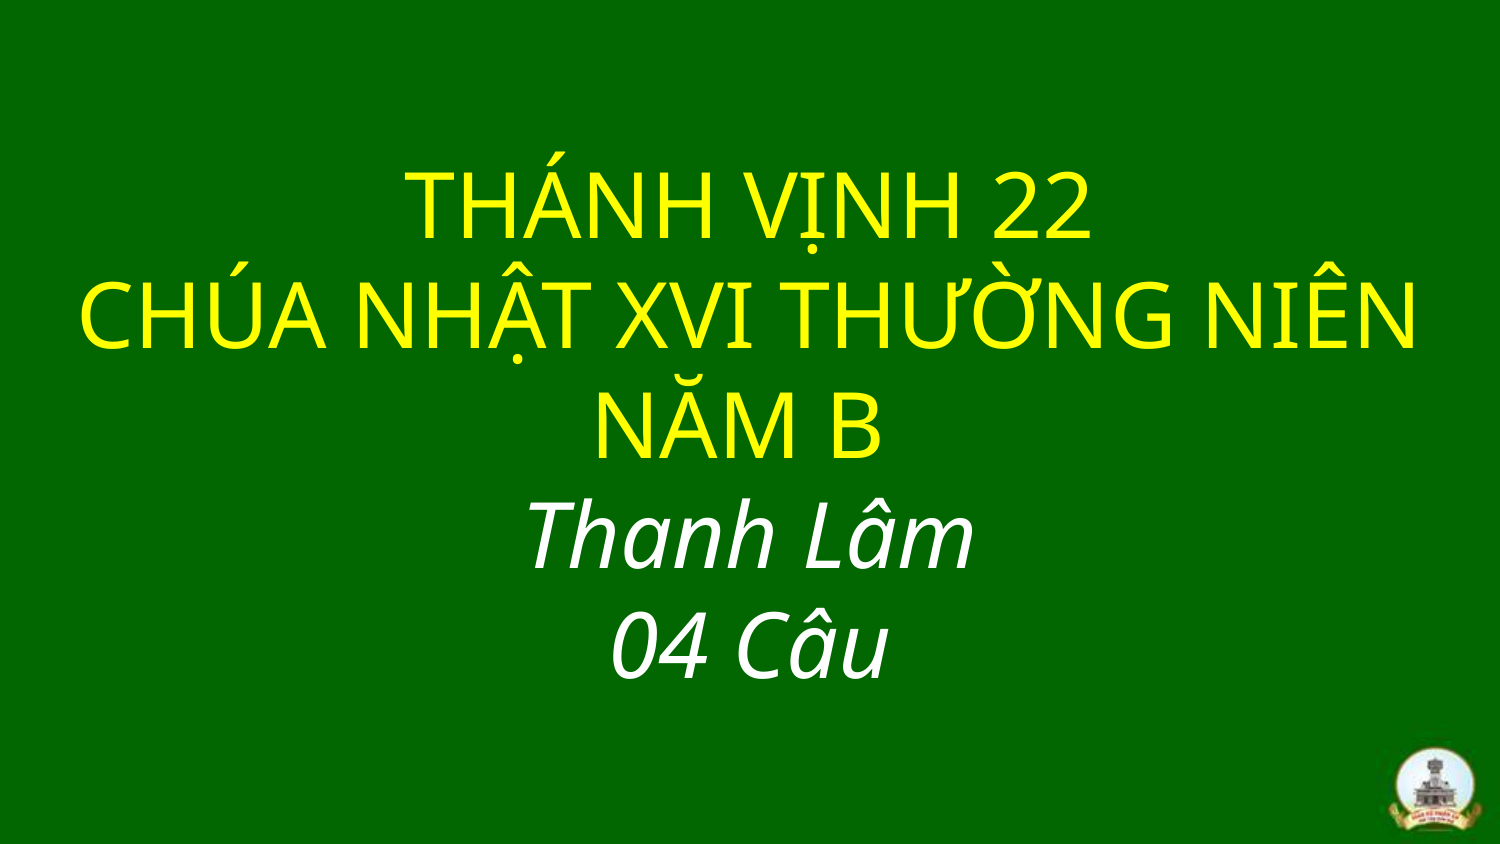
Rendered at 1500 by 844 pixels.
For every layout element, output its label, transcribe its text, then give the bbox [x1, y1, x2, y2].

title THÁNH VỊNH 22 CHÚA NHẬT XVI THƯỜNG NIÊN NĂM B Thanh Lâm 04 Câu [0, 0, 1500, 844]
